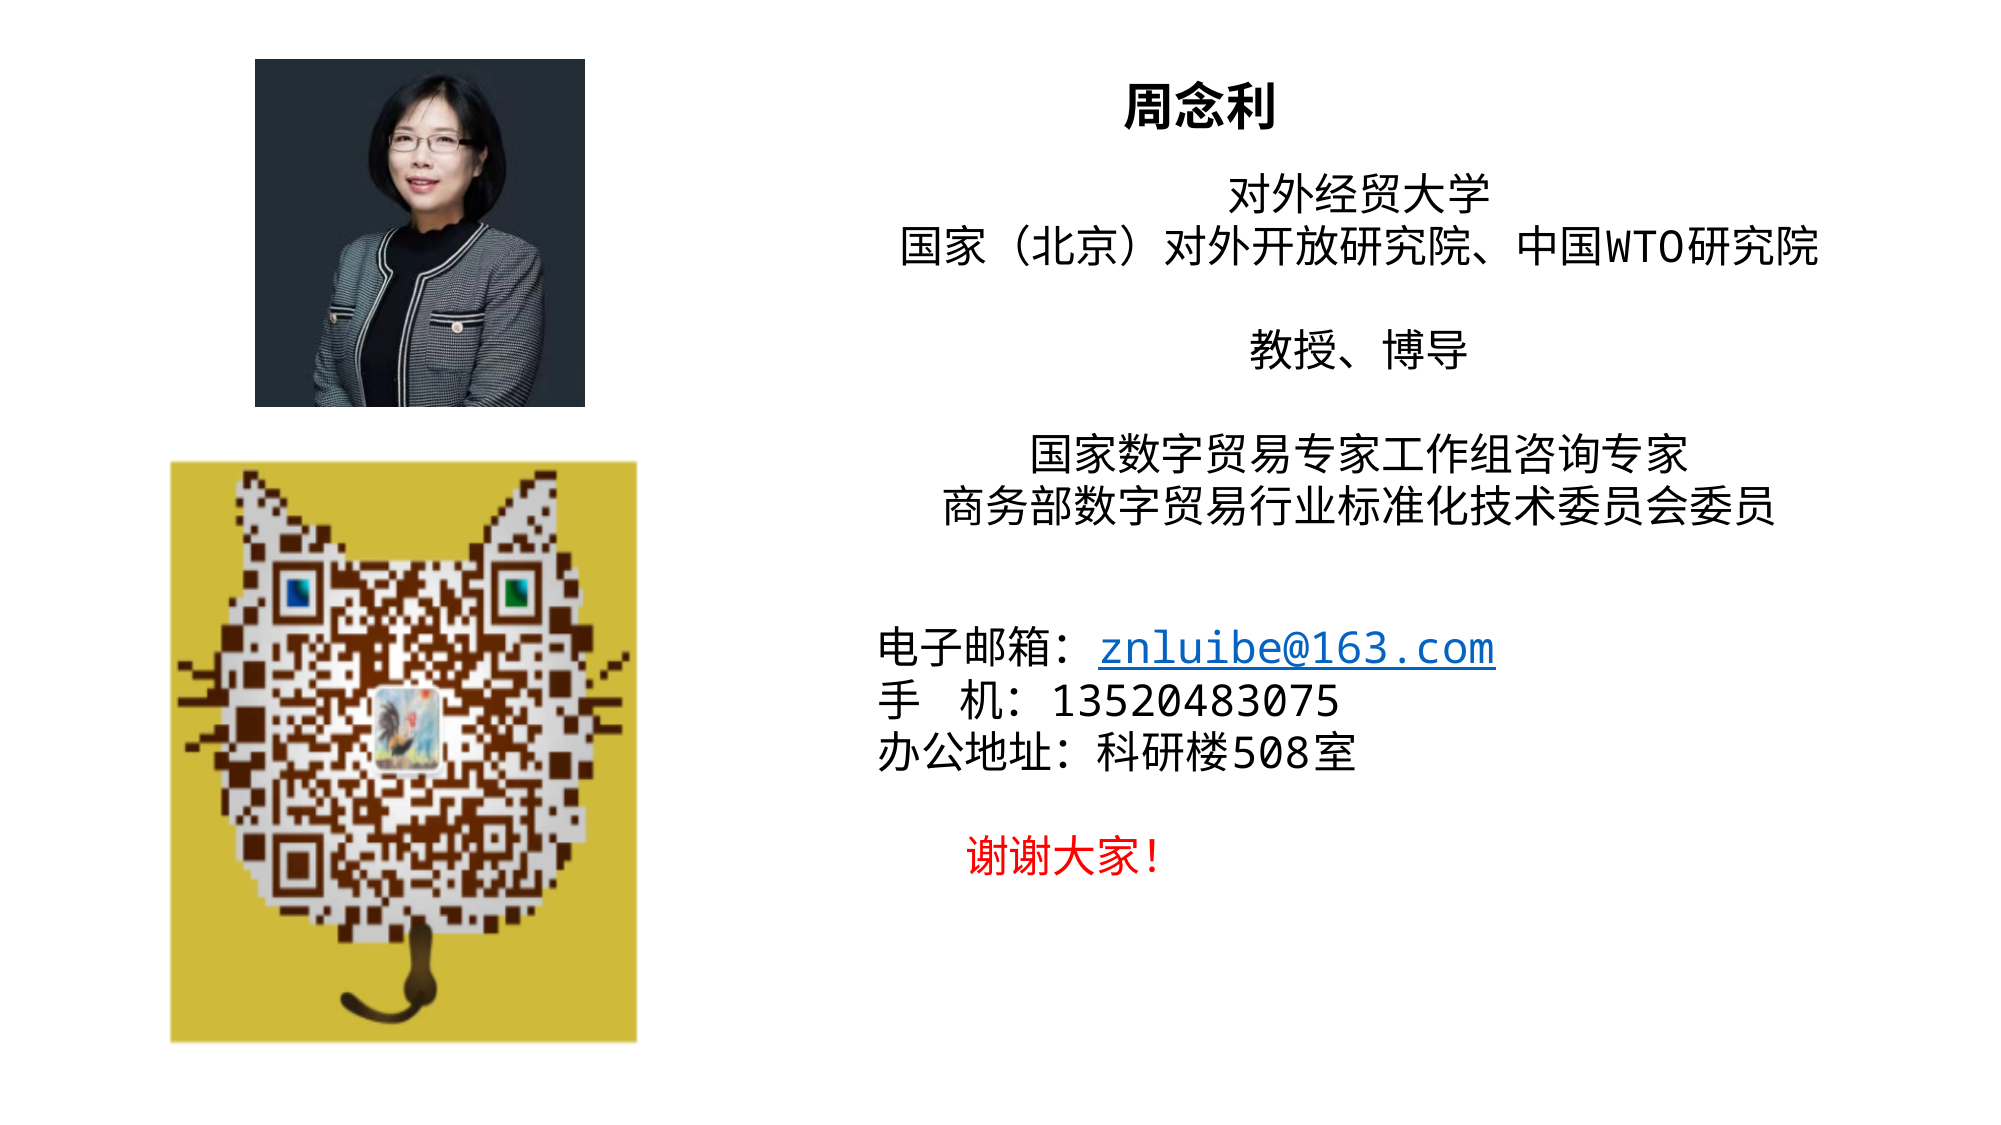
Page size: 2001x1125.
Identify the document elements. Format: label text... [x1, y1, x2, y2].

list 周念利 对外经贸大学 国家（北京）对外开放研究院、中国WTO研究院 教授、博导 国家数字贸易专家工作组咨询专家 商务部数字贸易行业标准化技术委员会委员 电子邮箱：znluibe@163.com 手 机：13520483075 办公地址：科研楼508室 谢谢大家！ [791, 74, 1927, 980]
picture [167, 453, 641, 1052]
picture [254, 59, 585, 407]
